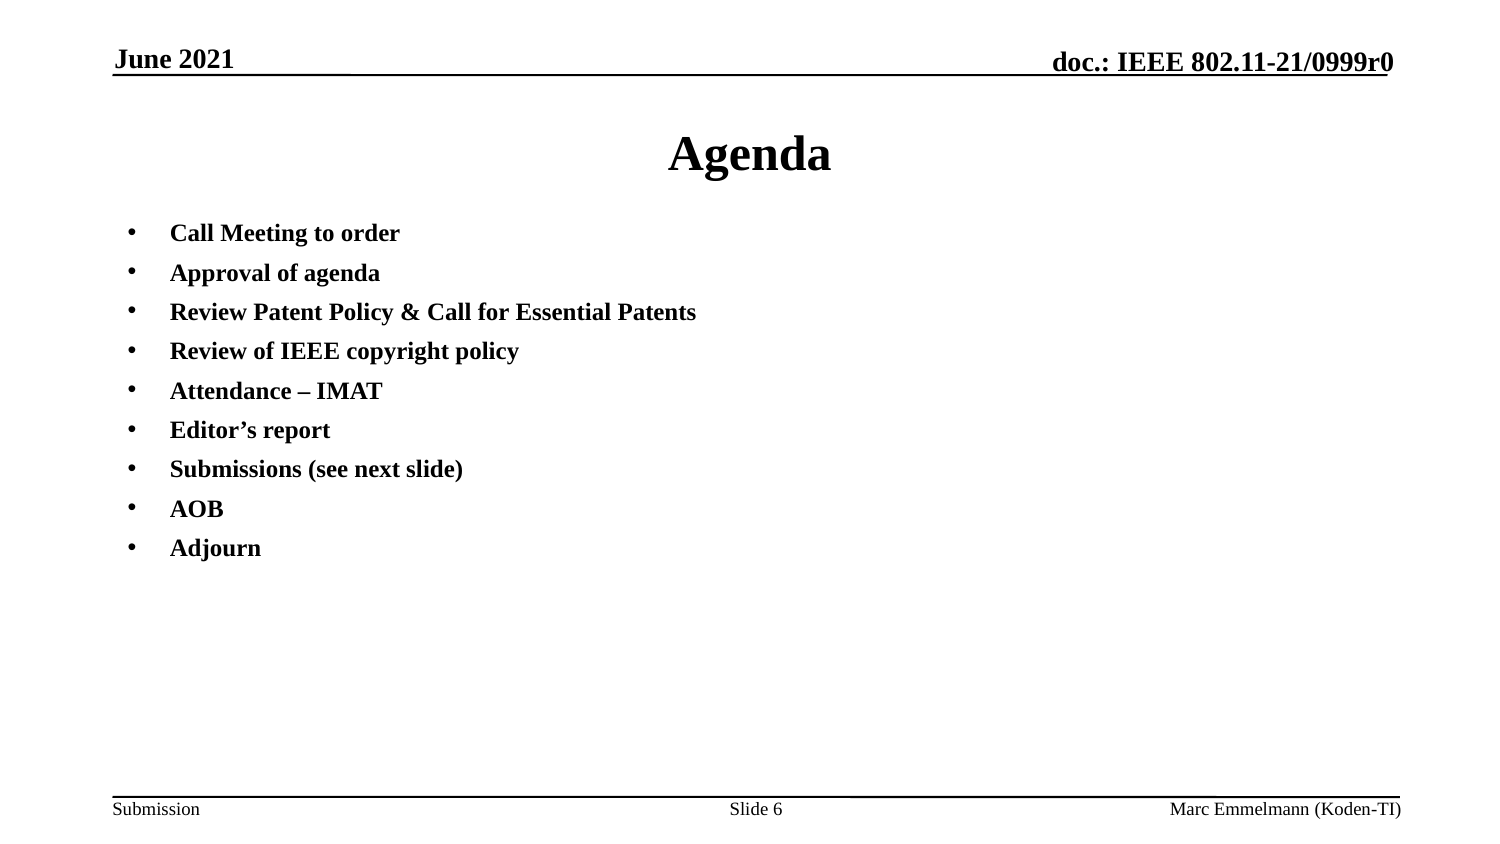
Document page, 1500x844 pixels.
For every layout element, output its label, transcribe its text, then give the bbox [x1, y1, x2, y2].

slide_number Slide 6 [712, 796, 800, 842]
list Call Meeting to order Approval of agenda Review Patent Policy & Call for Essential Patents Review of IEEE copyright policy Attendance – IMAT Editor’s report Submissions (see next slide) AOB Adjourn [112, 208, 1353, 716]
title Agenda [112, 84, 1388, 216]
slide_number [114, 40, 423, 75]
footer Marc Emmelmann (Koden-TI) [878, 796, 1402, 820]
